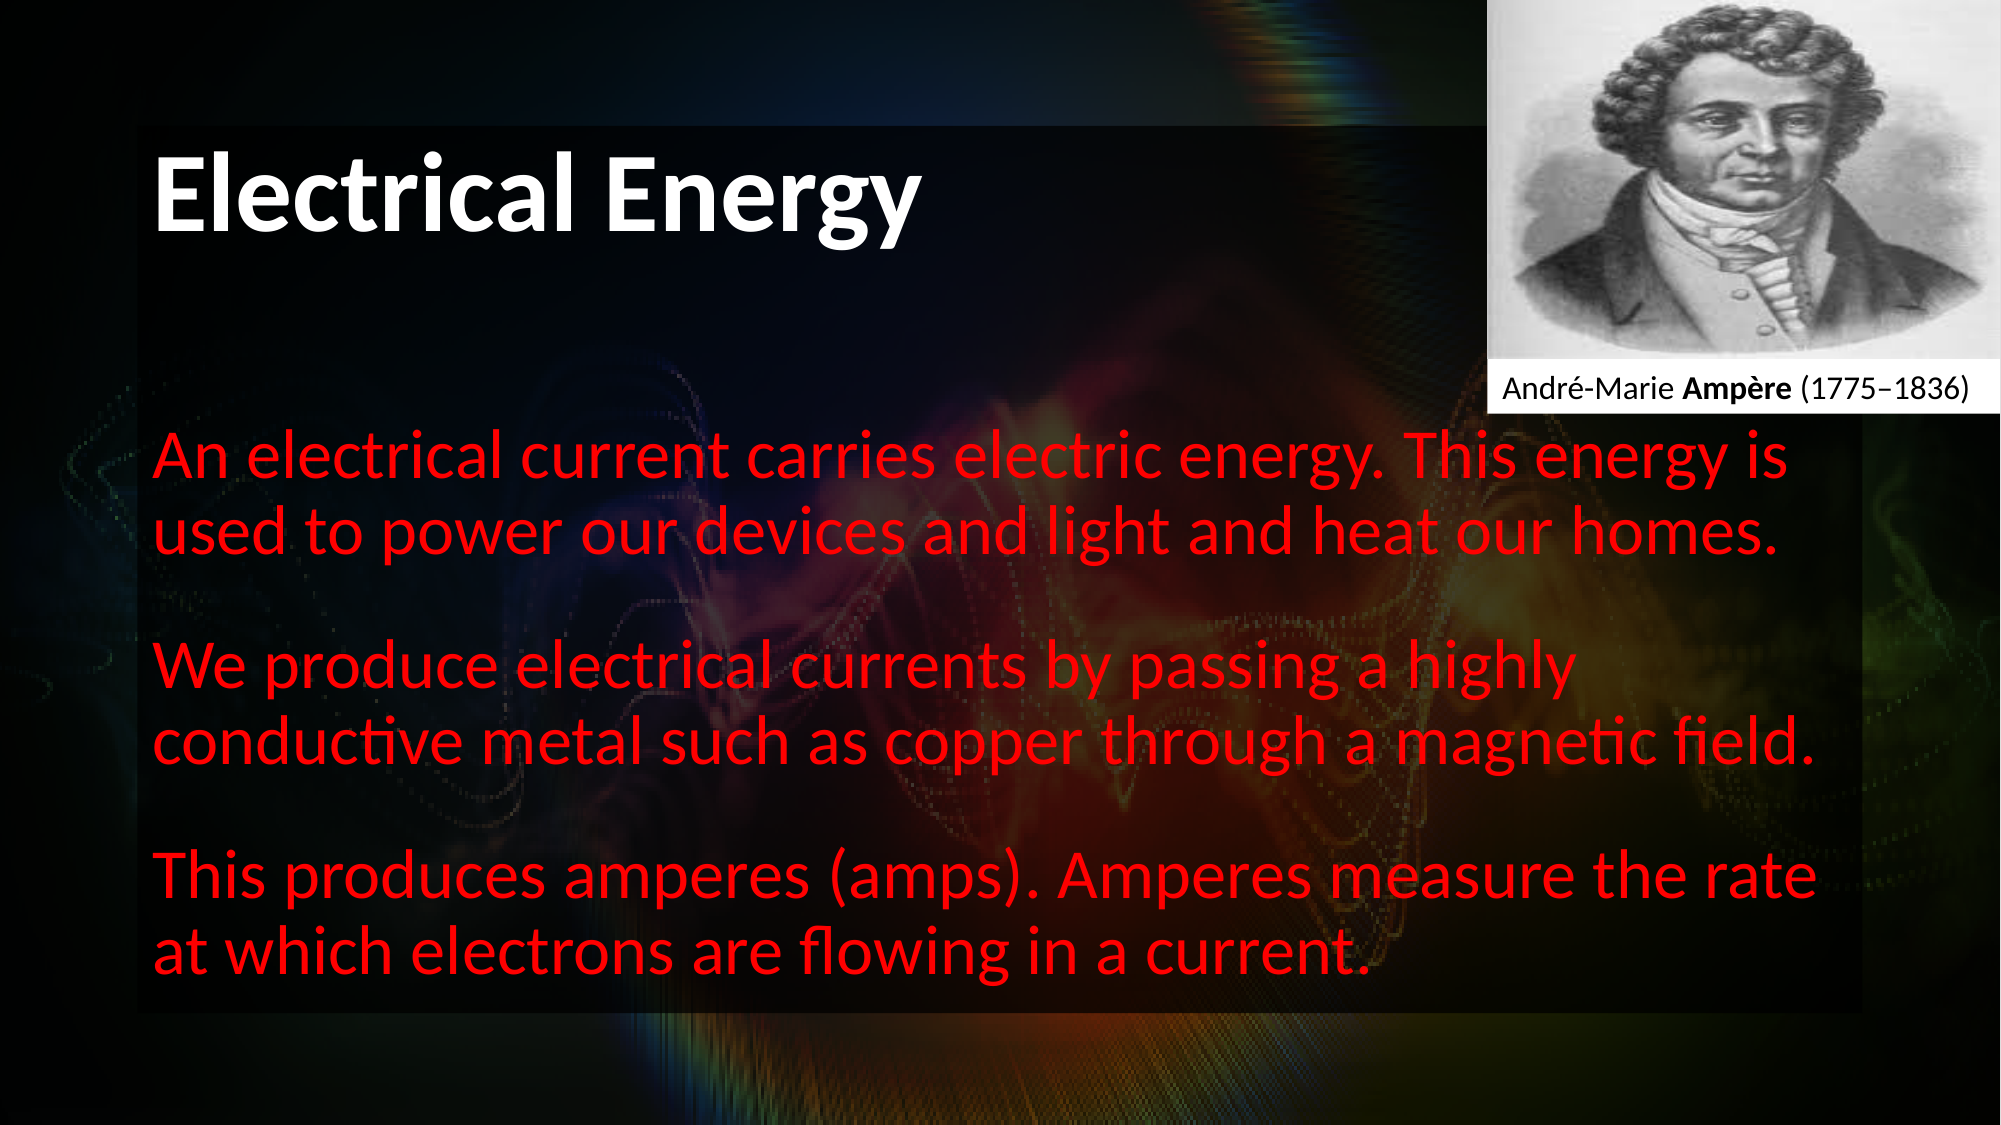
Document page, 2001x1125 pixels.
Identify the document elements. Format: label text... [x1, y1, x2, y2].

list Electrical Energy An electrical current carries electric energy. This energy is used to power our devices and light and heat our homes. We produce electrical currents by passing a highly conductive metal such as copper through a magnetic field. This produces amperes (amps). Amperes measure the rate at which electrons are flowing in a current. [137, 125, 1863, 1014]
picture [0, 0, 2001, 1125]
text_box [1487, 0, 2000, 415]
